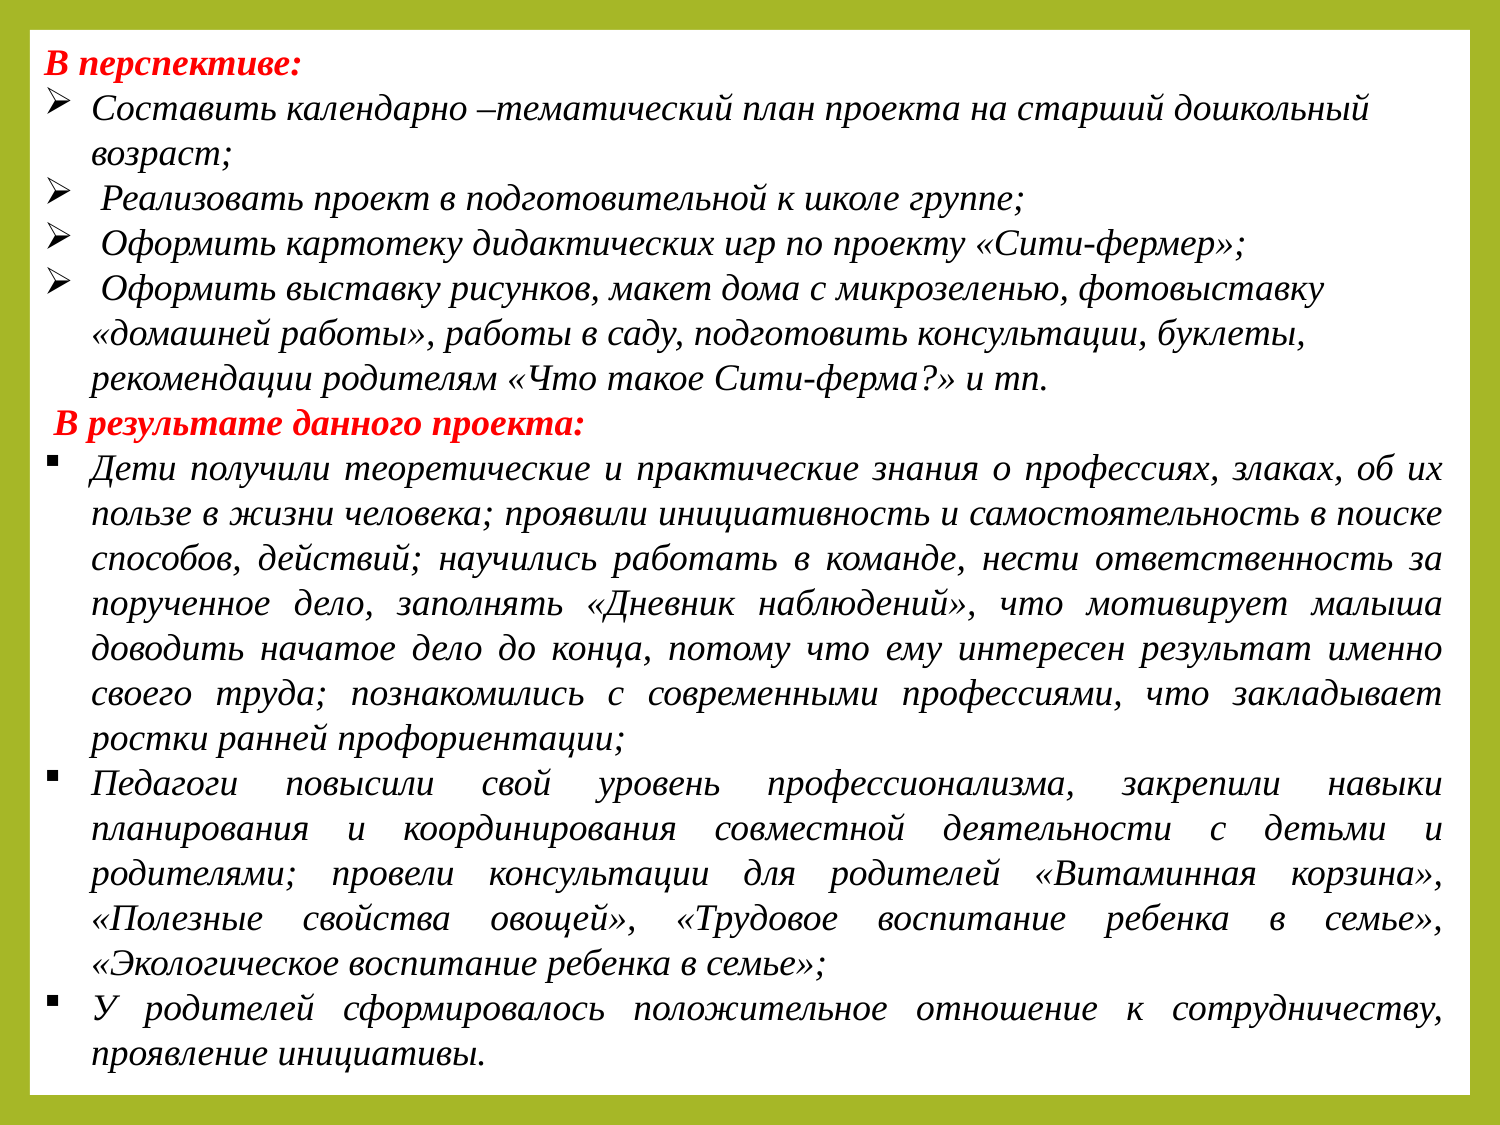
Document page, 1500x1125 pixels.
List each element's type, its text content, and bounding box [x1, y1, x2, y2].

text_box В перспективе: Составить календарно –тематический план проекта на старший дошкольный возраст; Реализовать проект в подготовительной к школе группе; Оформить картотеку дидактических игр по проекту «Сити-фермер»; Оформить выставку рисунков, макет дома с микрозеленью, фотовыставку «домашней работы», работы в саду, подготовить консультации, буклеты, рекомендации родителям «Что такое Сити-ферма?» и тп. В результате данного проекта: Дети получили теоретические и практические знания о профессиях, злаках, об их пользе в жизни человека; проявили инициативность и самостоятельность в поиске способов, действий; научились работать в команде, нести ответственность за порученное дело, заполнять «Дневник наблюдений», что мотивирует малыша доводить начатое дело до конца, потому что ему интересен результат именно своего труда; познакомились с современными профессиями, что закладывает ростки ранней профориентации; Педагоги повысили свой уровень профессионализма, закрепили навыки планирования и координирования совместной деятельности с детьми и родителями; провели консультации для родителей «Витаминная корзина», «Полезные свойства овощей», «Трудовое воспитание ребенка в семье», «Экологическое воспитание ребенка в семье»; У родителей сформировалось положительное отношение к сотрудничеству, проявление инициативы. [29, 30, 1459, 1081]
